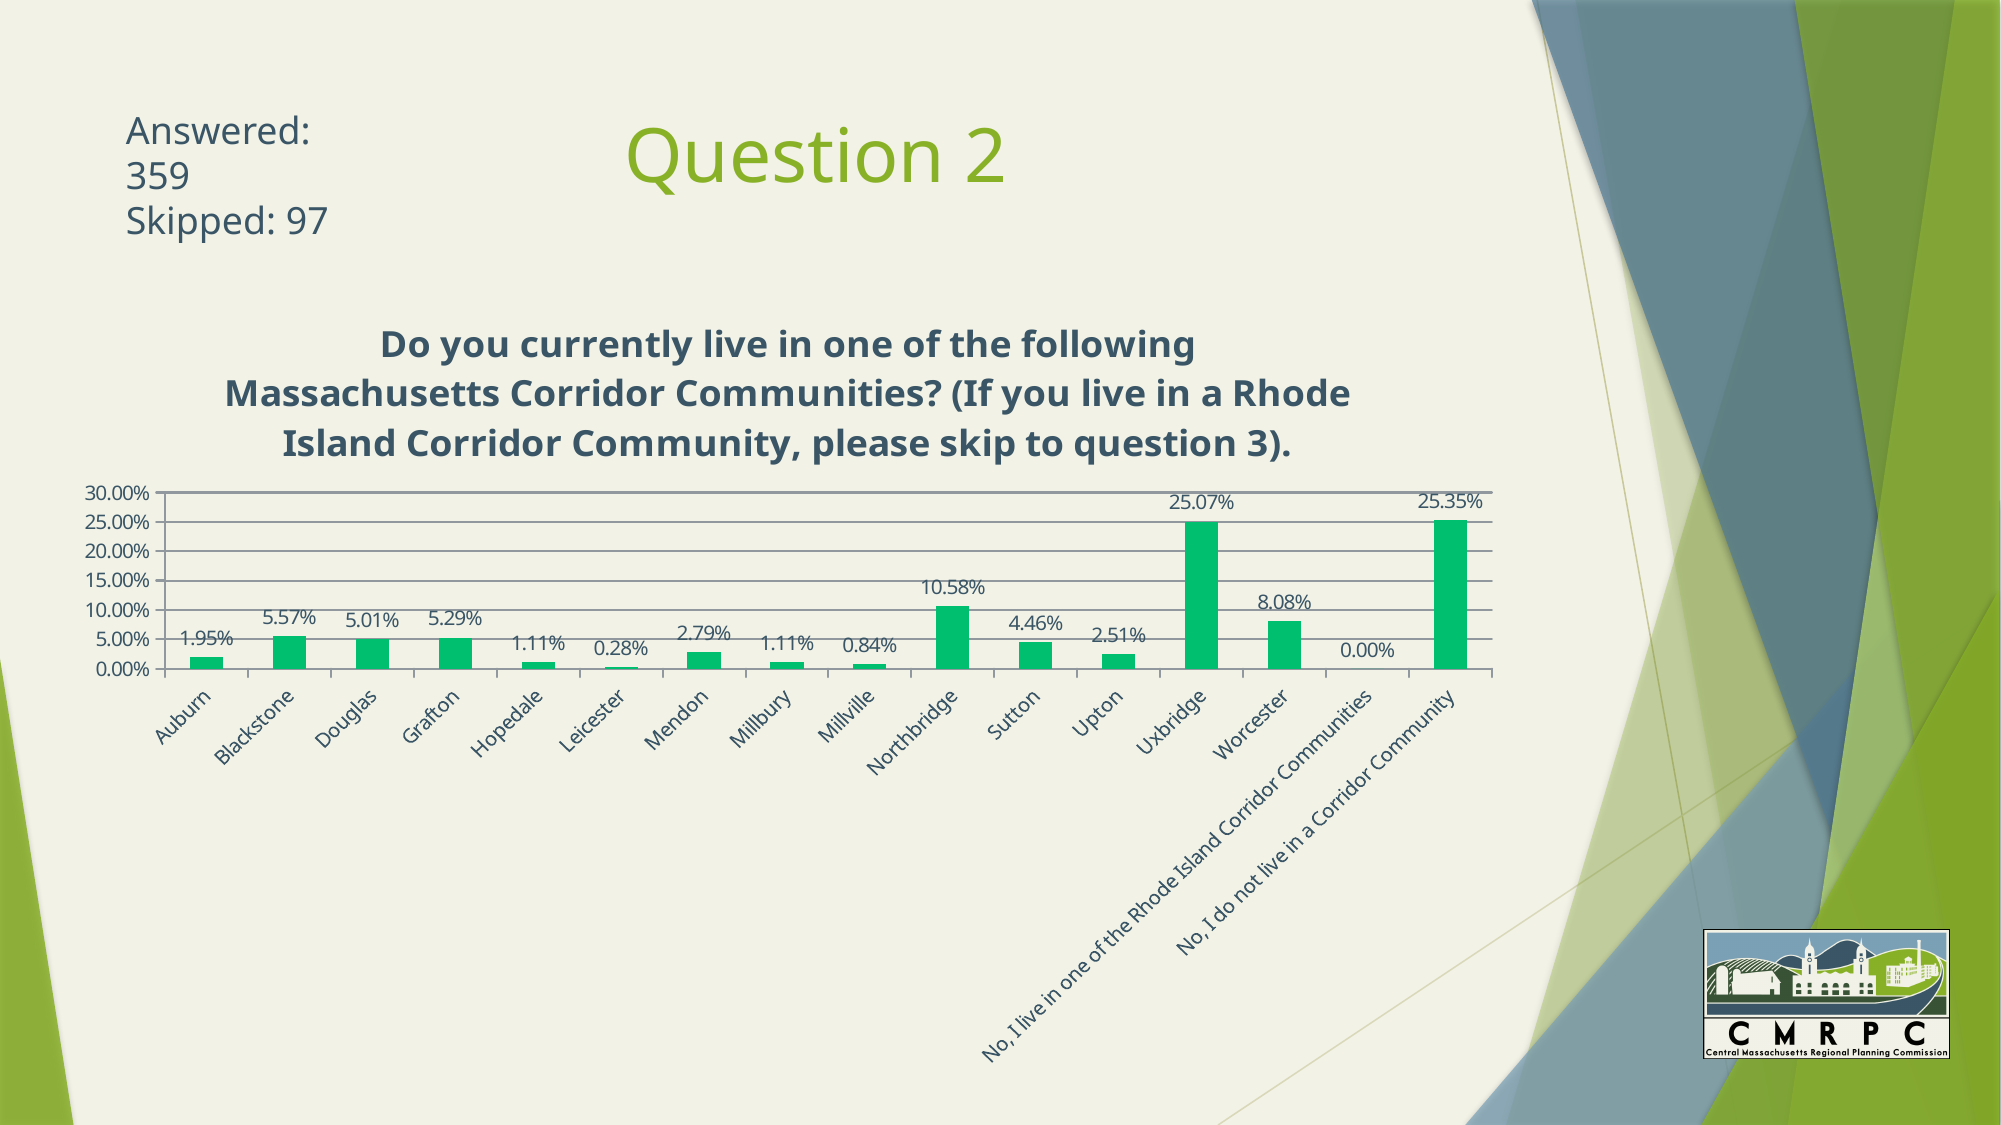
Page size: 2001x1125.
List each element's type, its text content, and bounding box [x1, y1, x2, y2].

title Question 2 [111, 99, 1522, 284]
chart [54, 284, 1522, 1069]
picture [1703, 929, 1950, 1059]
text_box Answered: 359 Skipped: 97 [111, 99, 398, 250]
